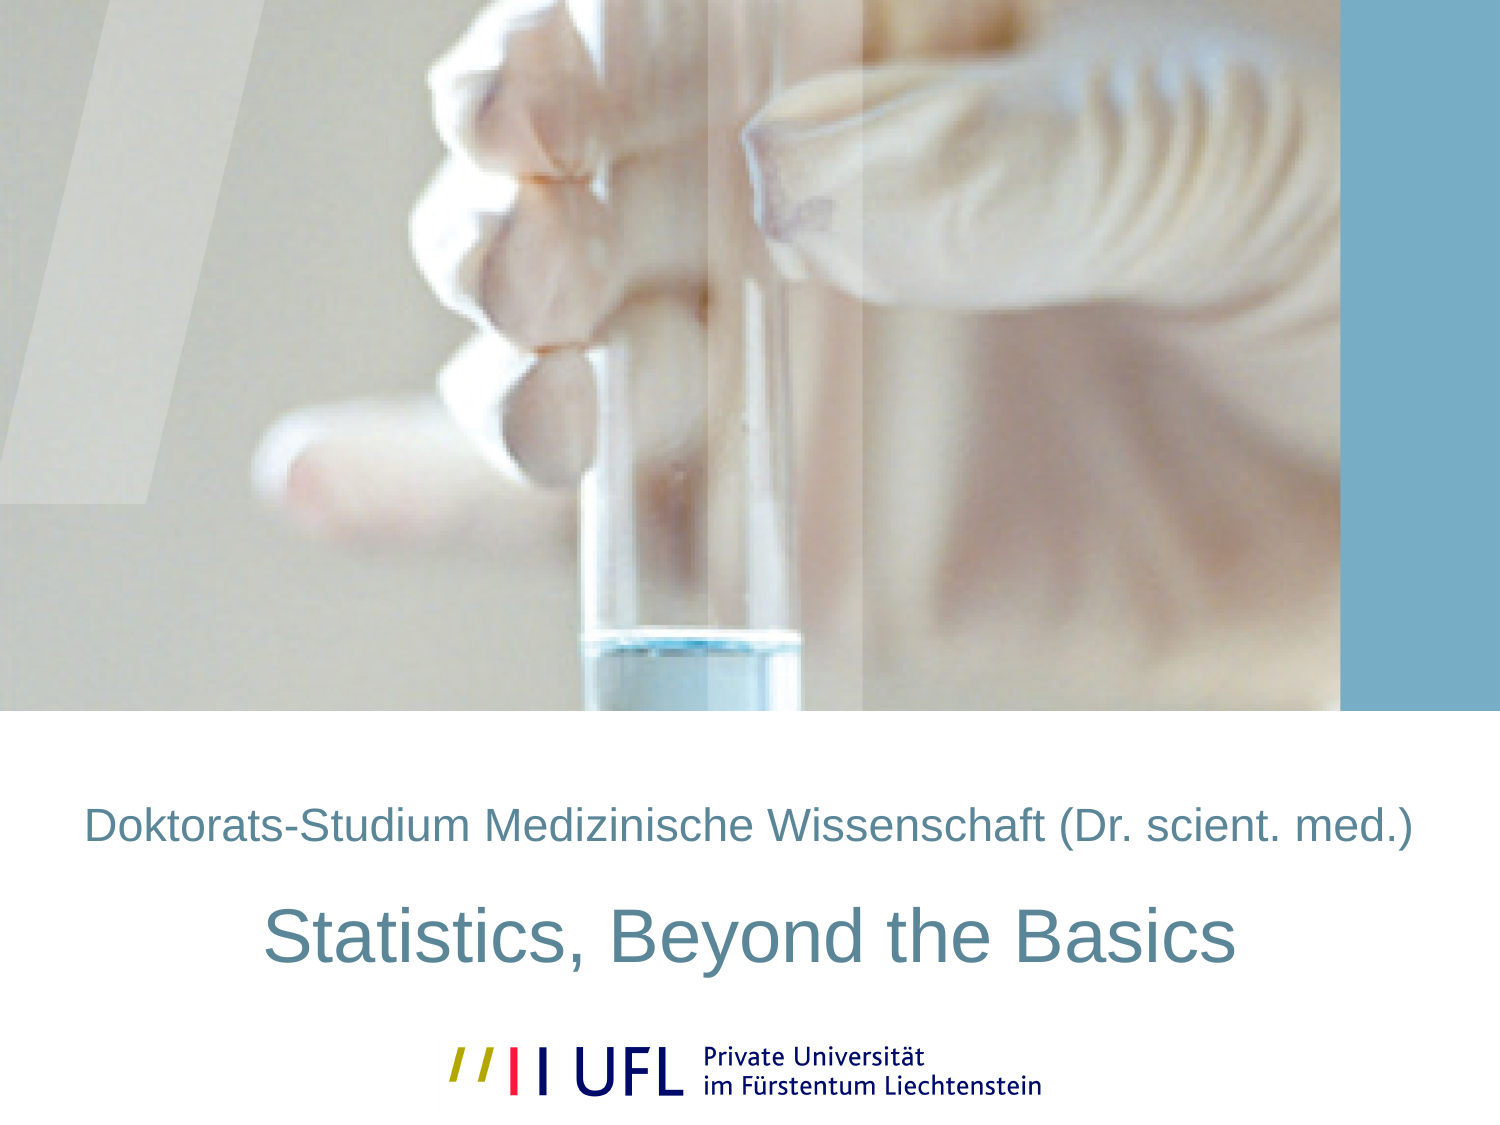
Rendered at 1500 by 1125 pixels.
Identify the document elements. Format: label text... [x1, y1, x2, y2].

picture [436, 1033, 1057, 1111]
picture [0, 0, 1500, 711]
title Doktorats-Studium Medizinische Wissenschaft (Dr. scient. med.) Statistics, Beyond the Basics [0, 763, 1500, 988]
